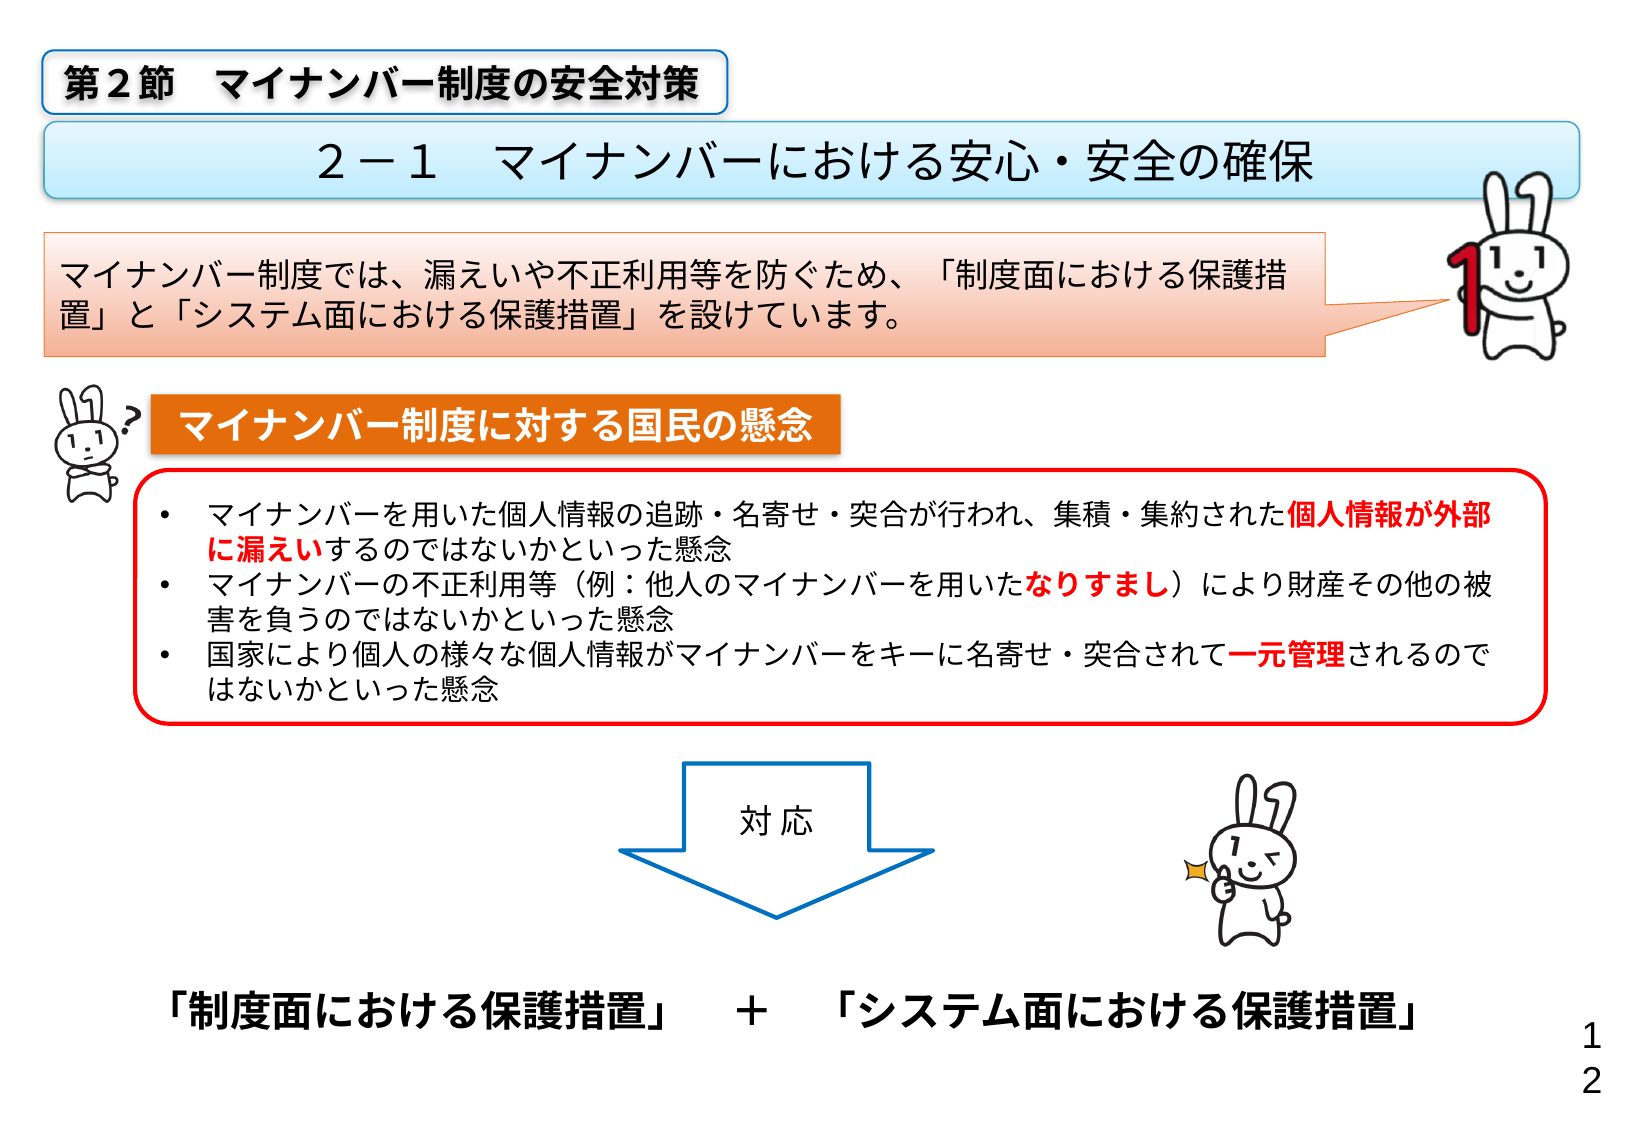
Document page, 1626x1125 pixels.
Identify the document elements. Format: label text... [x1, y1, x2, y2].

text_box 「制度面における保護措置」 ＋ 「システム面における保護措置」 [111, 977, 1475, 1042]
picture [1440, 162, 1589, 371]
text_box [134, 394, 1546, 724]
text_box 第２節 マイナンバー制度の安全対策 [41, 49, 729, 115]
picture [43, 372, 151, 523]
picture [1174, 758, 1323, 967]
text_box 対 応 [617, 761, 936, 920]
text_box ２－１ マイナンバーにおける安心・安全の確保 [43, 121, 1580, 199]
text_box 12 [1581, 1026, 1620, 1087]
text_box マイナンバー制度では、漏えいや不正利用等を防ぐため、「制度面における保護措置」と「システム面における保護措置」を設けています。 [44, 232, 1435, 357]
